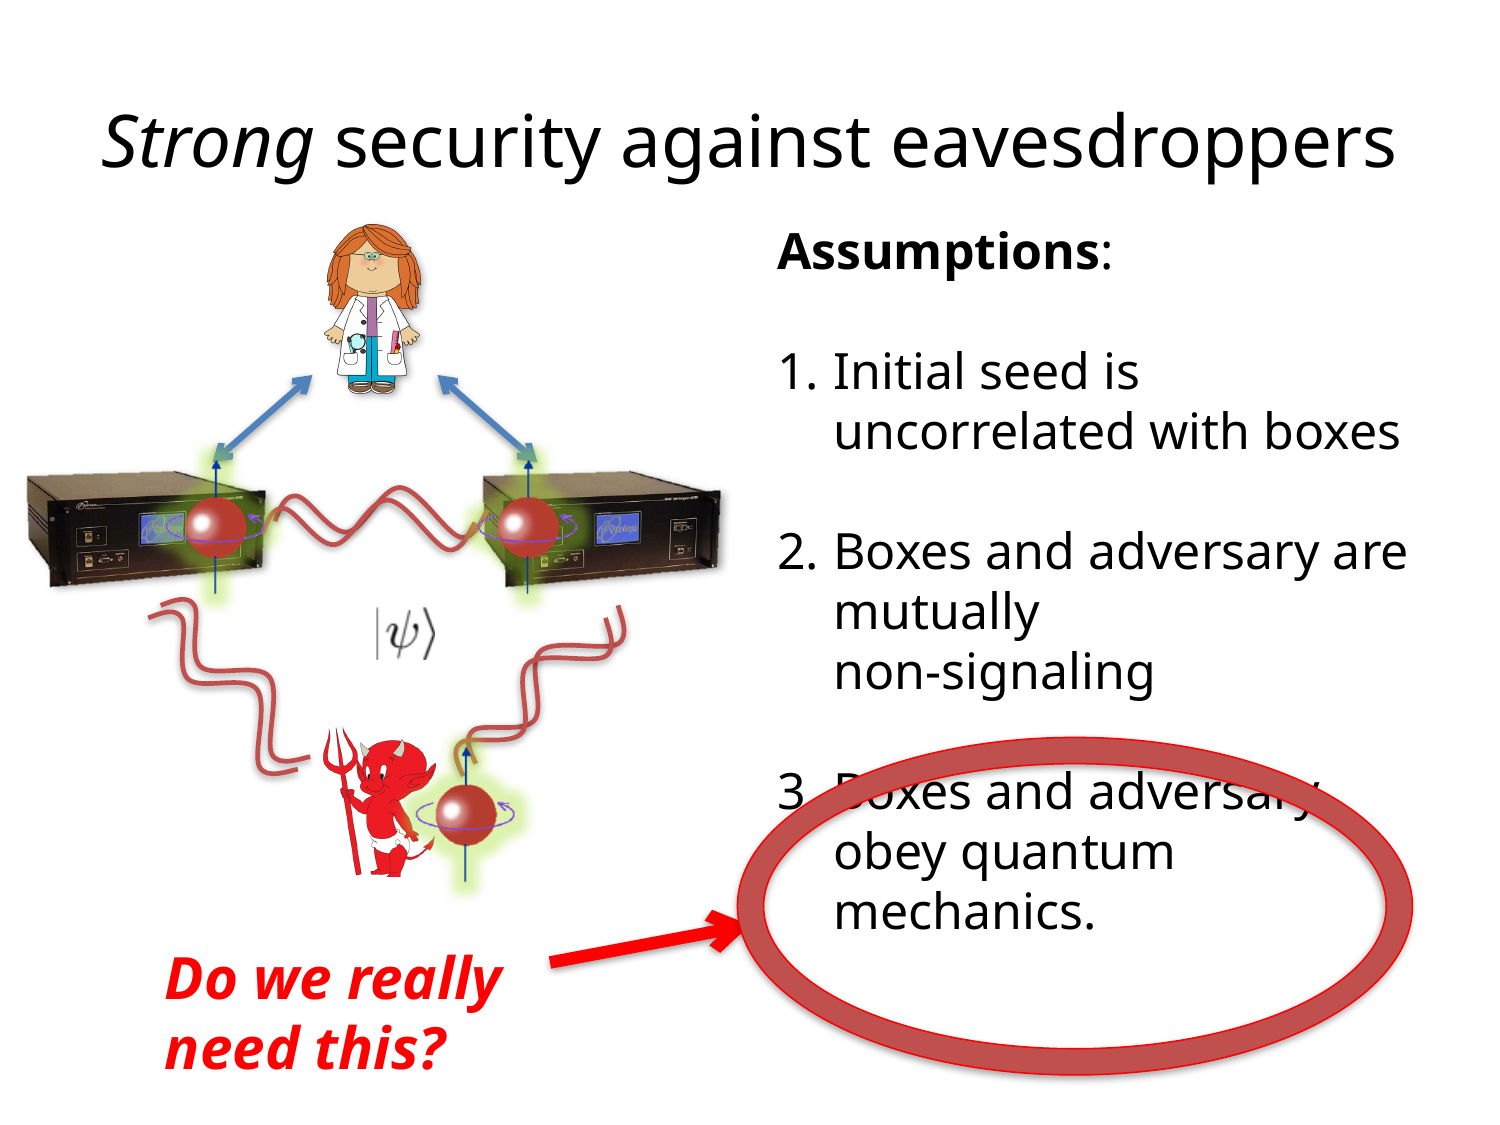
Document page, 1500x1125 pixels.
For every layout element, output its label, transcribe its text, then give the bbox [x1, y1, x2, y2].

picture [24, 437, 276, 620]
text_box [379, 485, 458, 522]
text_box Do we really need this? [149, 933, 600, 1089]
text_box [736, 736, 1414, 1076]
text_box [607, 604, 627, 647]
text_box [533, 700, 541, 712]
picture [324, 224, 421, 394]
text_box [293, 493, 357, 528]
picture [312, 724, 526, 908]
text_box Assumptions: Initial seed is uncorrelated with boxes Boxes and adversary are mutually non-signaling Boxes and adversary obey quantum mechanics. [762, 212, 1427, 948]
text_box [549, 924, 751, 963]
title Strong security against eavesdroppers [75, 45, 1425, 233]
picture [376, 606, 436, 660]
text_box [191, 636, 307, 763]
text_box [212, 374, 313, 463]
text_box [534, 643, 577, 656]
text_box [437, 374, 538, 463]
text_box [293, 497, 458, 553]
picture [474, 437, 726, 620]
text_box [520, 617, 614, 708]
text_box [167, 637, 299, 776]
